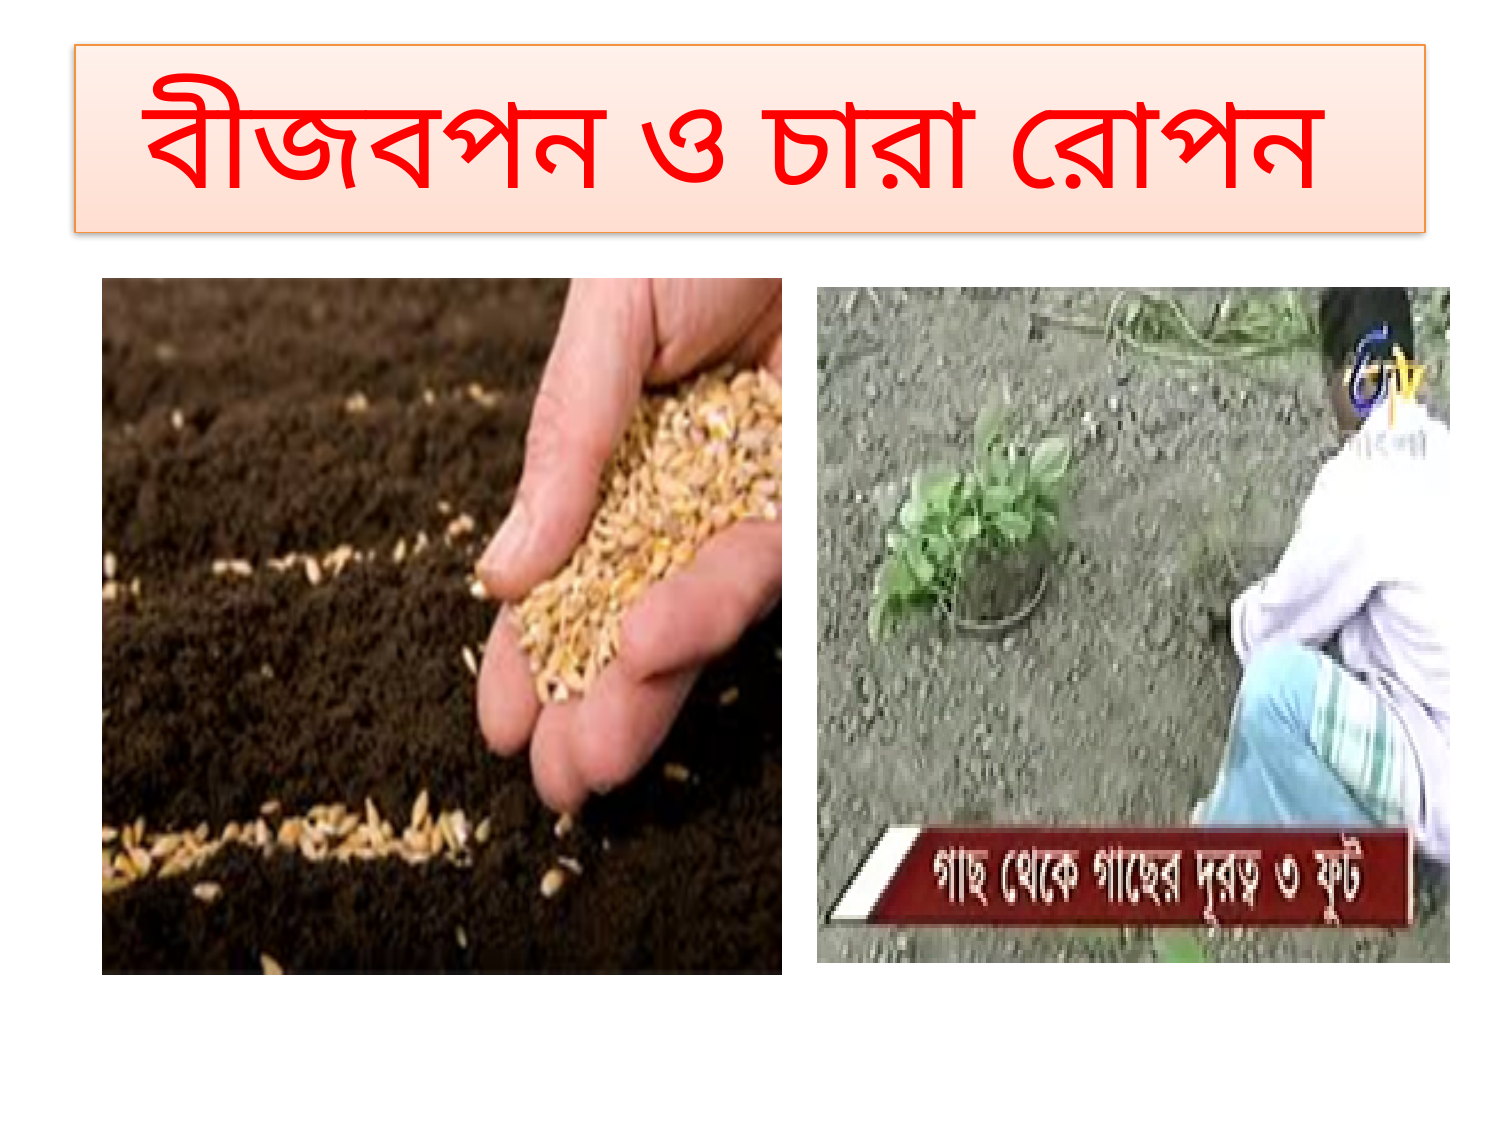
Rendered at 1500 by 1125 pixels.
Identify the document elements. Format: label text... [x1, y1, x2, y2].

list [102, 278, 782, 976]
title বীজবপন ও চারা রোপন [74, 44, 1426, 233]
picture [816, 287, 1451, 963]
